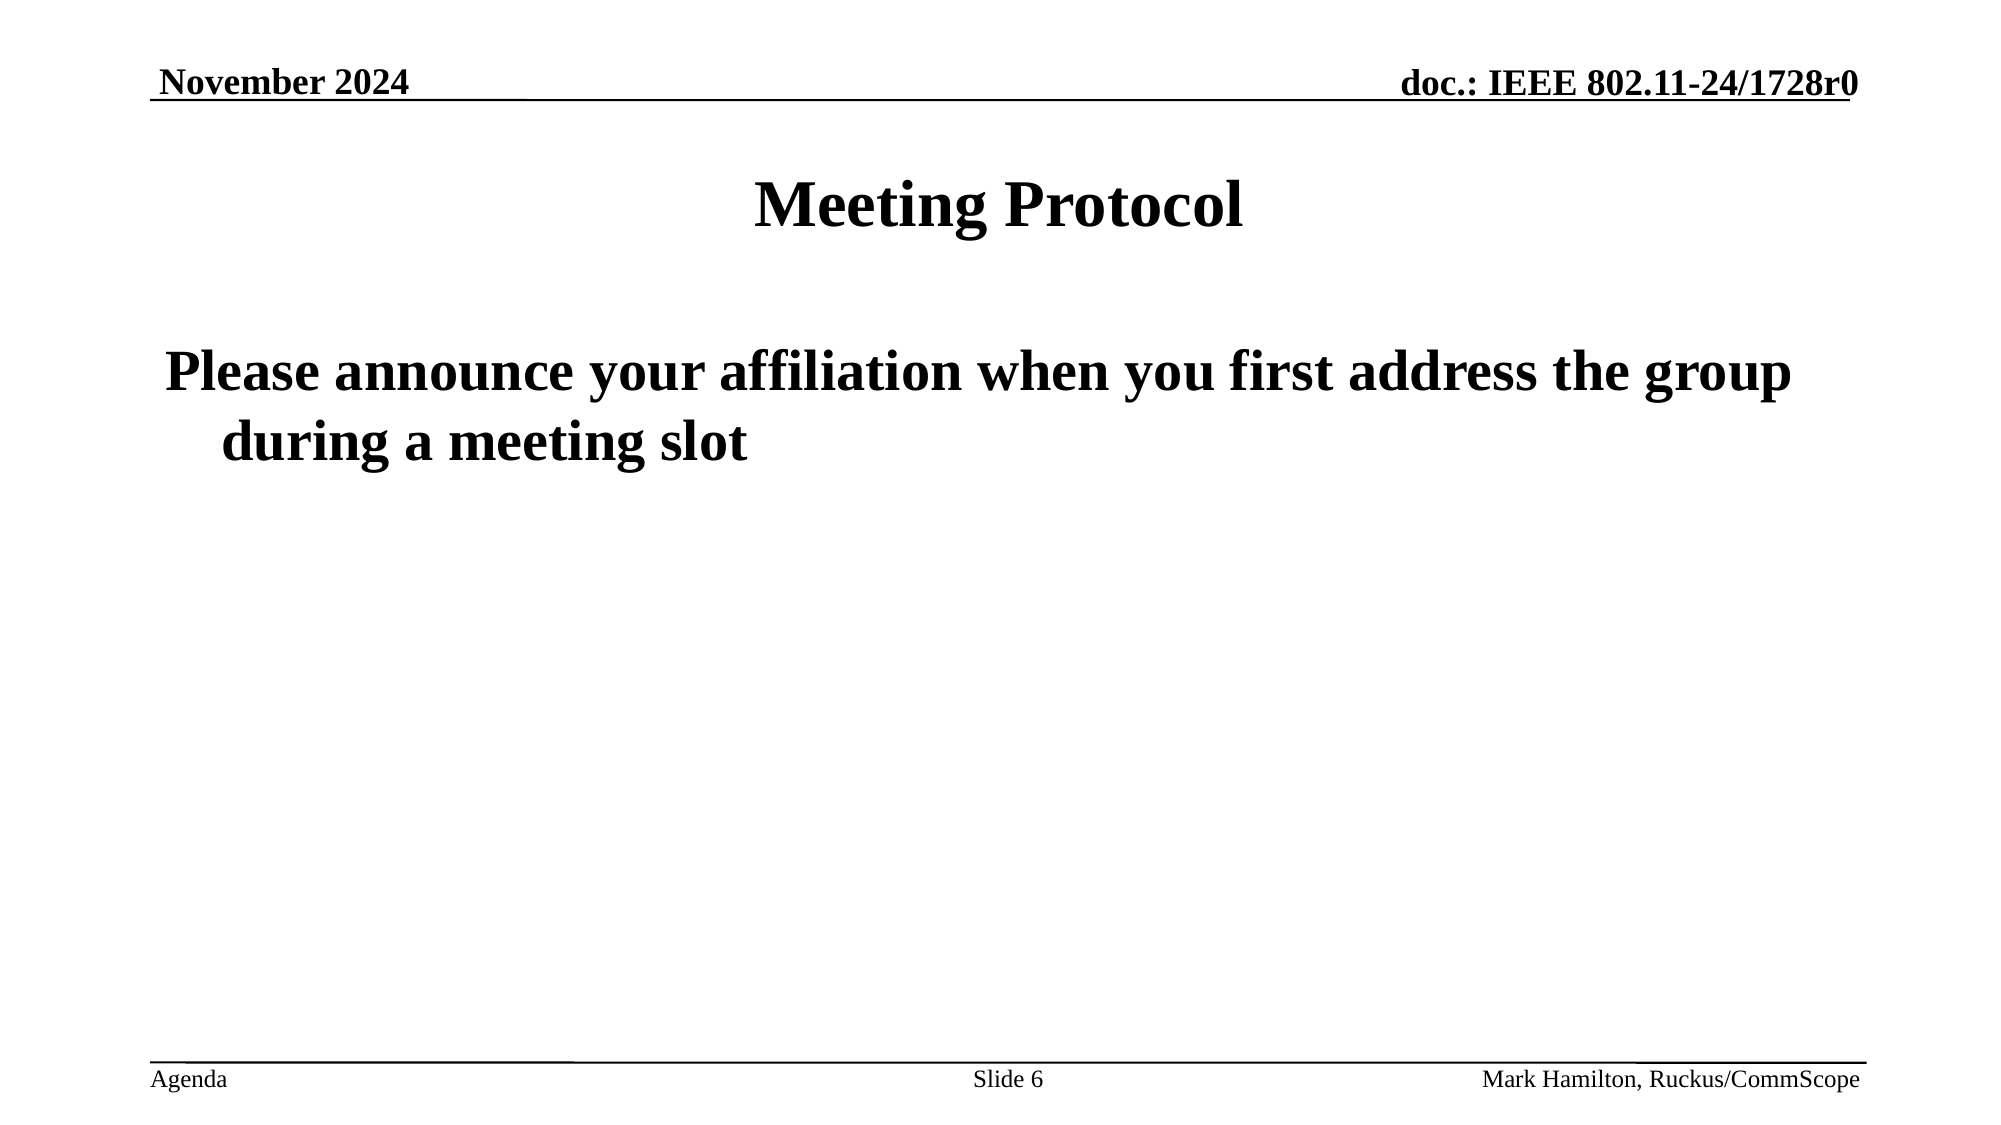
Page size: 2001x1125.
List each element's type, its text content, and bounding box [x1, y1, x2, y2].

slide_number Slide 6 [950, 1061, 1067, 1123]
list Please announce your affiliation when you first address the group during a meeting slot [149, 324, 1850, 1000]
title Meeting Protocol [149, 112, 1850, 288]
